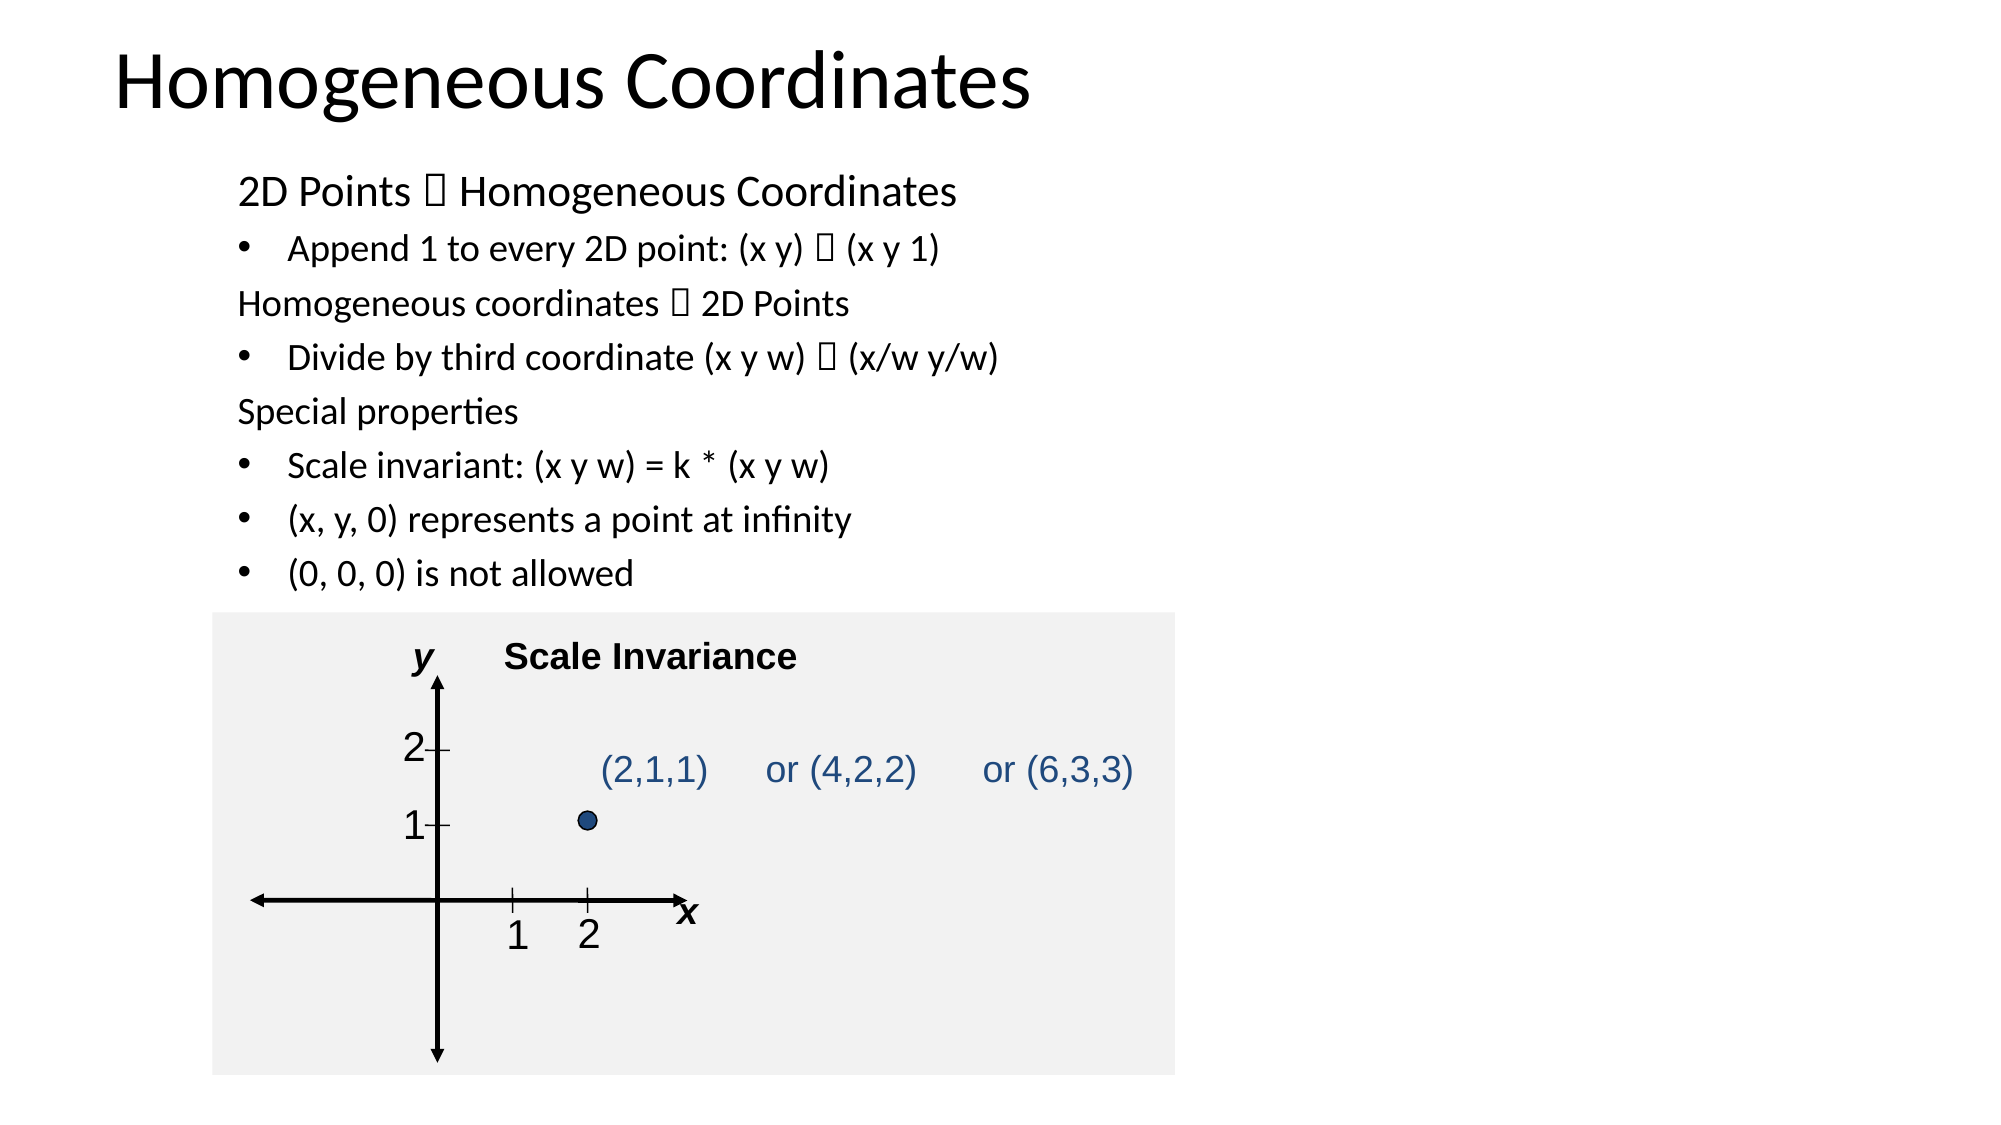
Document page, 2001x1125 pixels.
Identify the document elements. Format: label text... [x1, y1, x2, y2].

list 2D Points  Homogeneous Coordinates Append 1 to every 2D point: (x y)  (x y 1) Homogeneous coordinates  2D Points Divide by third coordinate (x y w)  (x/w y/w) Special properties Scale invariant: (x y w) = k * (x y w) (x, y, 0) represents a point at infinity (0, 0, 0) is not allowed [222, 153, 1498, 604]
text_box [249, 624, 1151, 1063]
text_box [210, 610, 1177, 1077]
title Homogeneous Coordinates [99, 0, 1901, 151]
